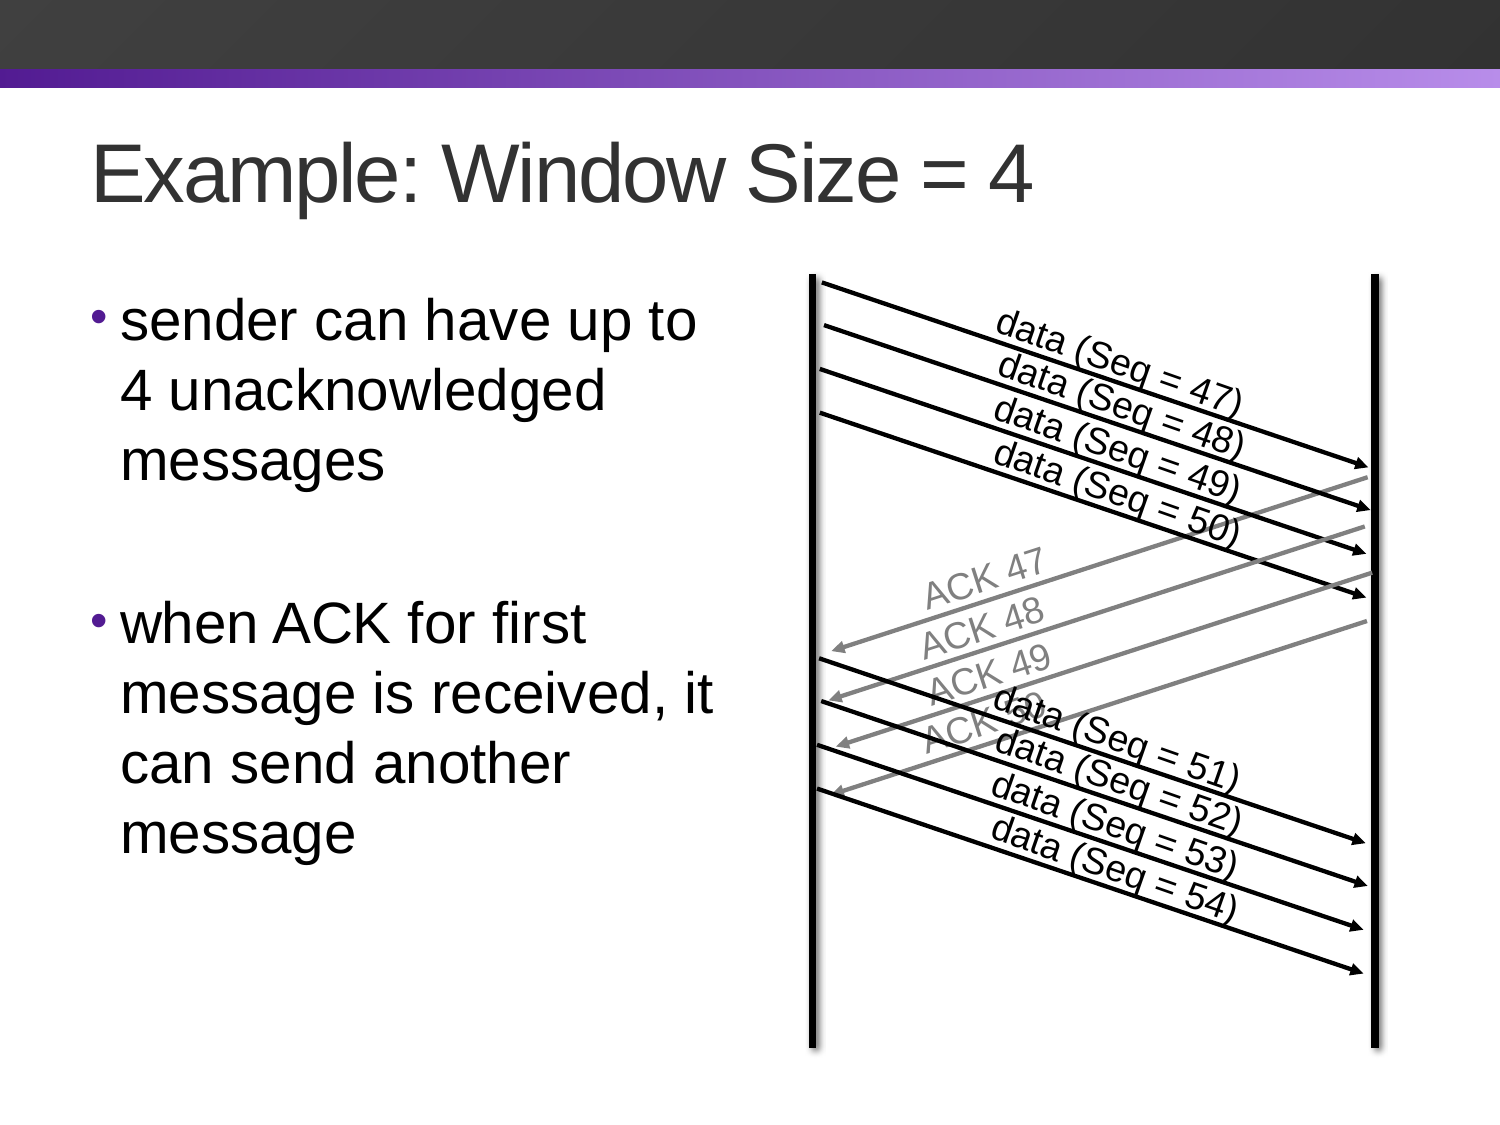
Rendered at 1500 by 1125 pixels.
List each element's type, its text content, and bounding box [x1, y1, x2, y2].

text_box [807, 786, 1384, 829]
title Example: Window Size = 4 [75, 87, 1425, 250]
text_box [814, 526, 1378, 564]
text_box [809, 324, 1391, 519]
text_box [813, 661, 1377, 697]
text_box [811, 743, 1389, 786]
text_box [809, 700, 1386, 744]
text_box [811, 566, 1375, 631]
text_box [807, 830, 1384, 895]
list sender can have up to 4 unacknowledged messages when ACK for first message is received, it can send another message [75, 274, 738, 1049]
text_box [818, 612, 1382, 660]
